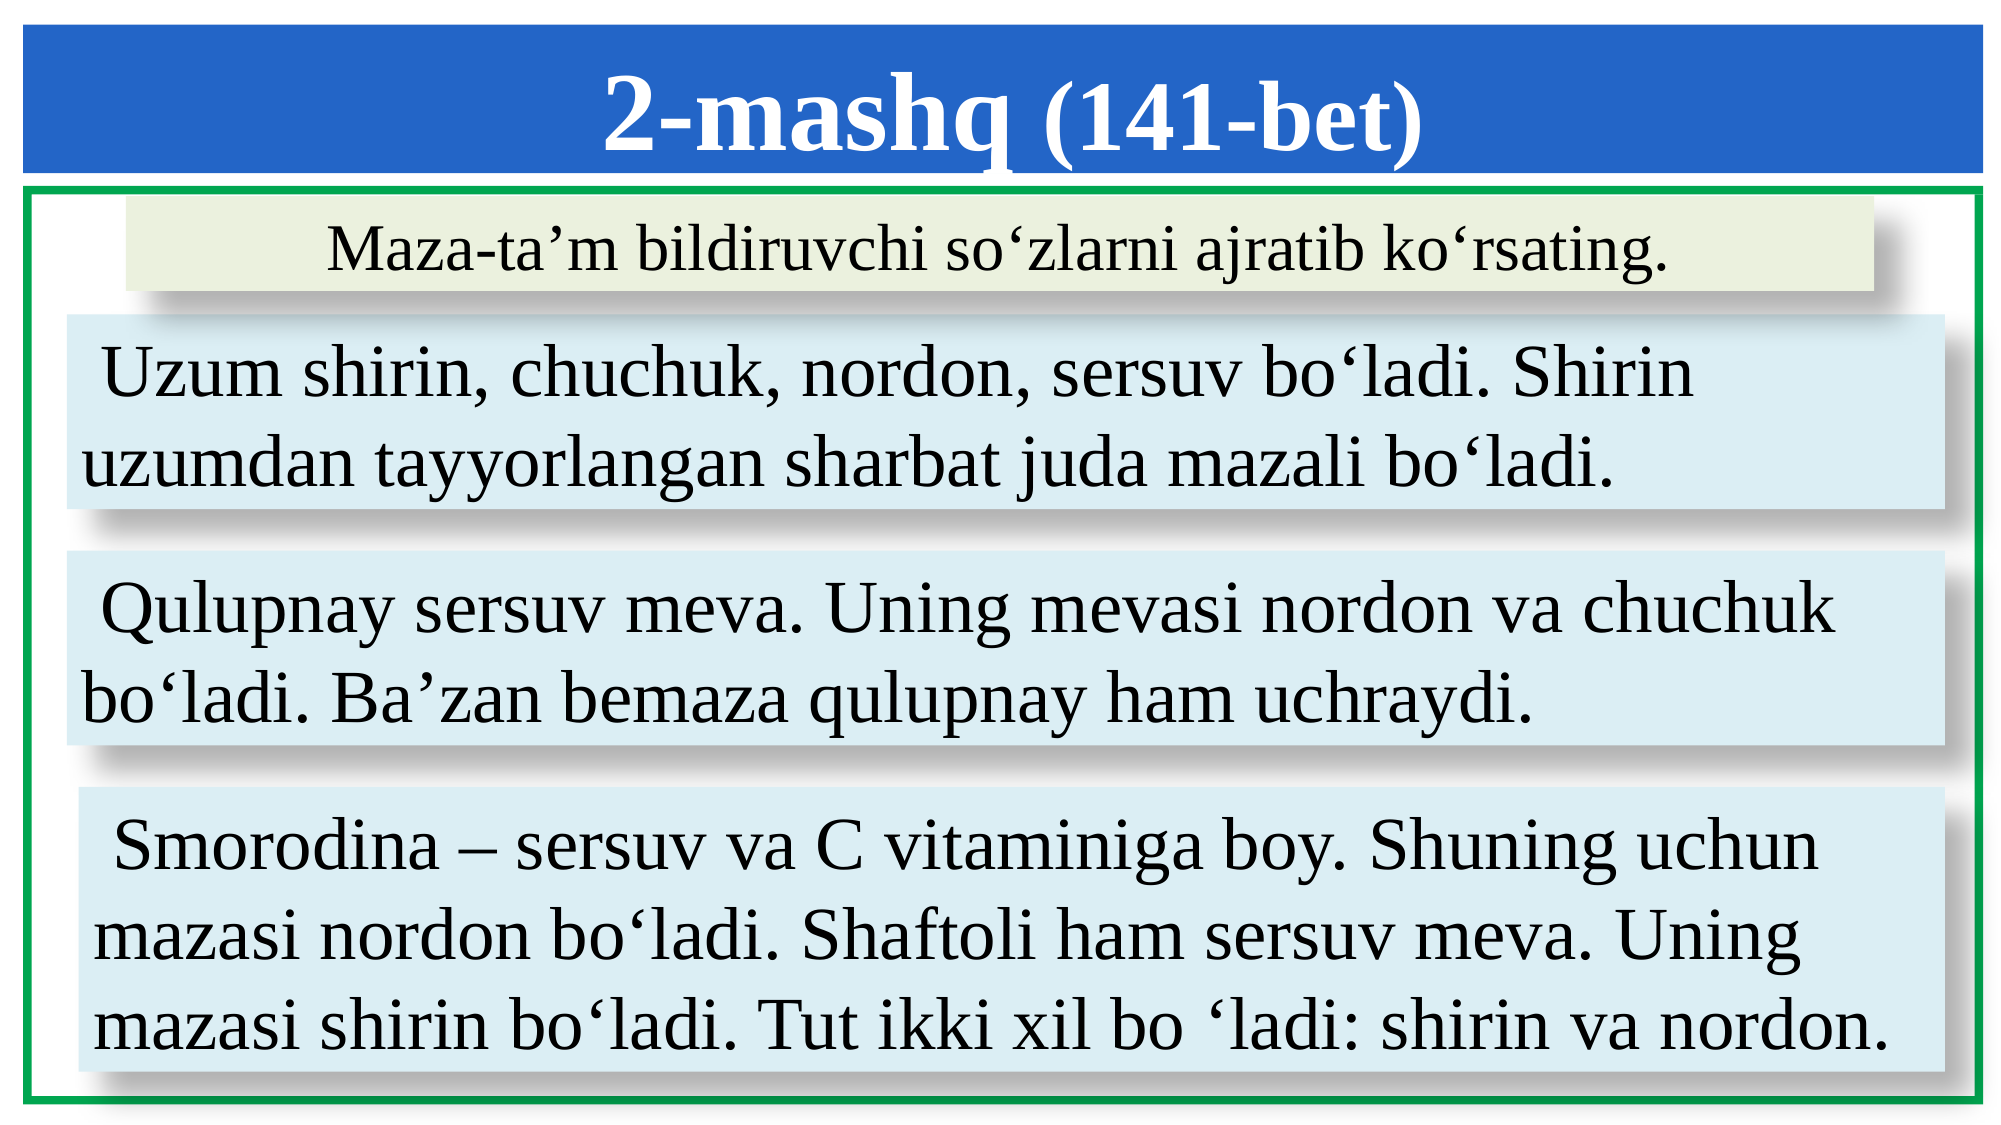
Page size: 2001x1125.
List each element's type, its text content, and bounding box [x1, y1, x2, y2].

text_box Uzum shirin, chuchuk, nordon, sersuv bo‘ladi. Shirin uzumdan tayyorlangan sharbat juda mazali bo‘ladi. [66, 314, 1945, 510]
text_box Qulupnay sersuv meva. Uning mevasi nordon va chuchuk bo‘ladi. Ba’zan bemaza qulupnay ham uchraydi. [66, 550, 1945, 746]
text_box Smorodina – sersuv va C vitaminiga boy. Shuning uchun mazasi nordon bo‘ladi. Shaftoli ham sersuv meva. Uning mazasi shirin bo‘ladi. Tut ikki xil bo ‘ladi: shirin va nordon. [78, 786, 1945, 1072]
text_box 2-mashq (141-bet) [586, 30, 1461, 181]
text_box Maza-ta’m bildiruvchi so‘zlarni ajratib ko‘rsating. [125, 196, 1875, 291]
